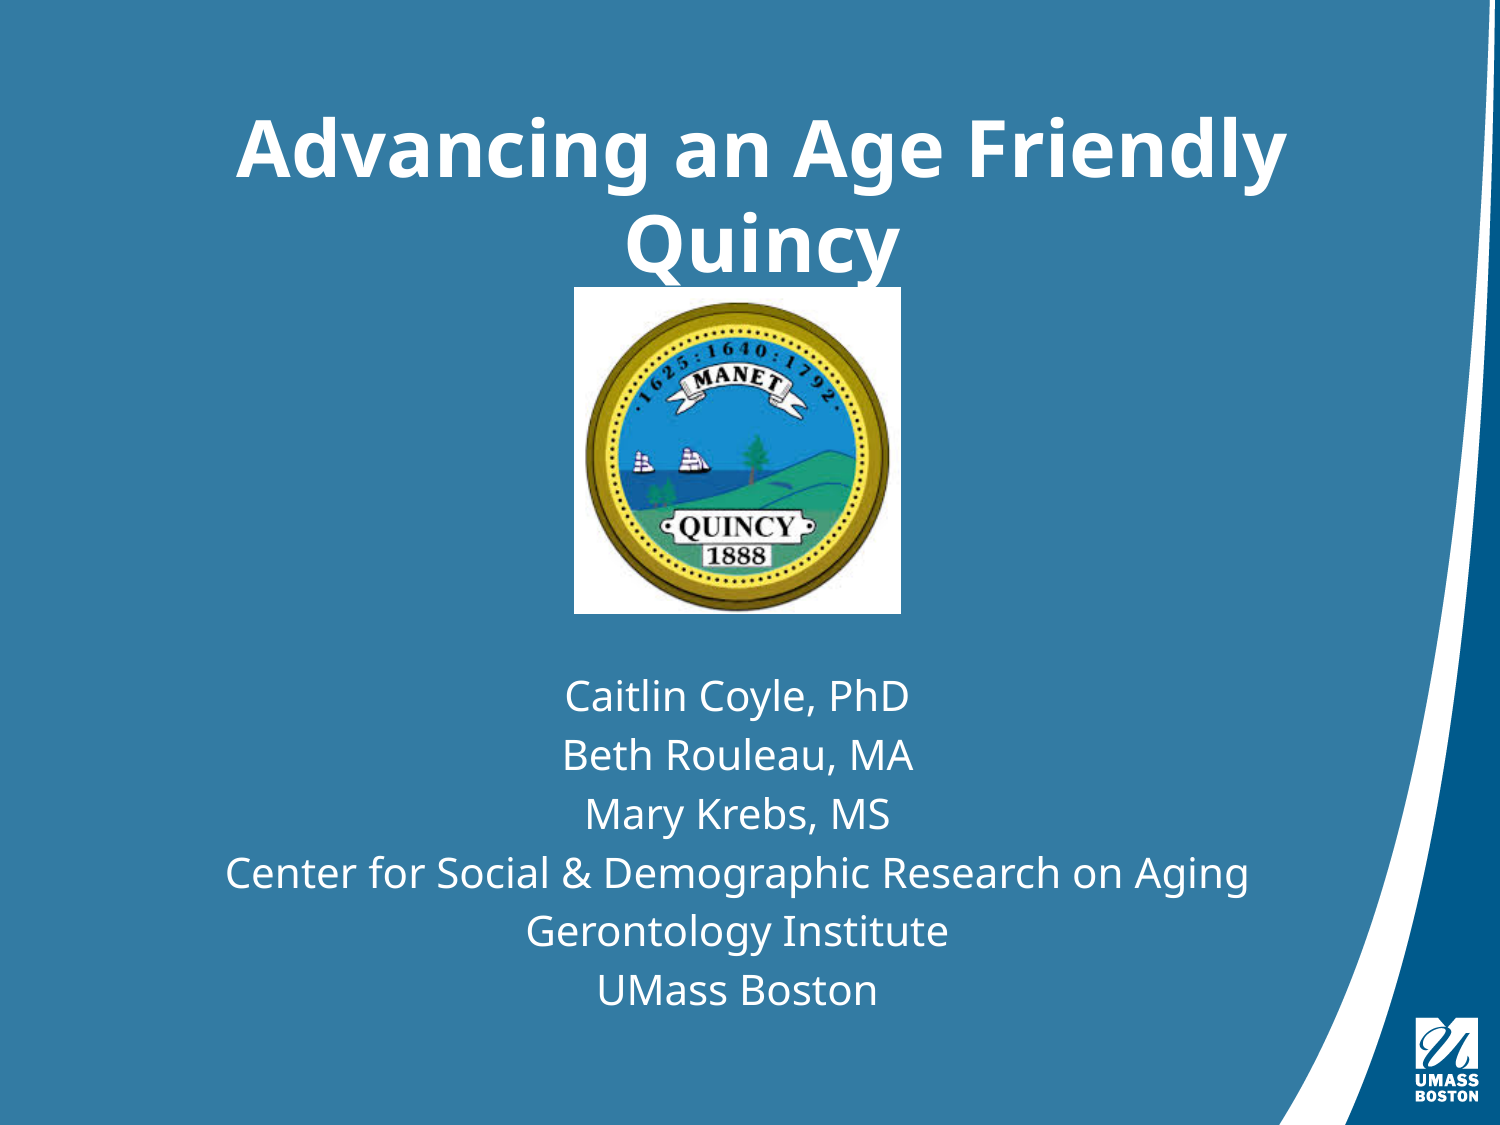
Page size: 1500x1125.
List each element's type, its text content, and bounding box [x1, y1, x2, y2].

picture [0, 0, 1500, 1125]
subtitle Caitlin Coyle, PhD Beth Rouleau, MA Mary Krebs, MS Center for Social & Demographic Research on Aging Gerontology Institute UMass Boston [174, 662, 1300, 1025]
title Advancing an Age Friendly Quincy [125, 73, 1400, 315]
